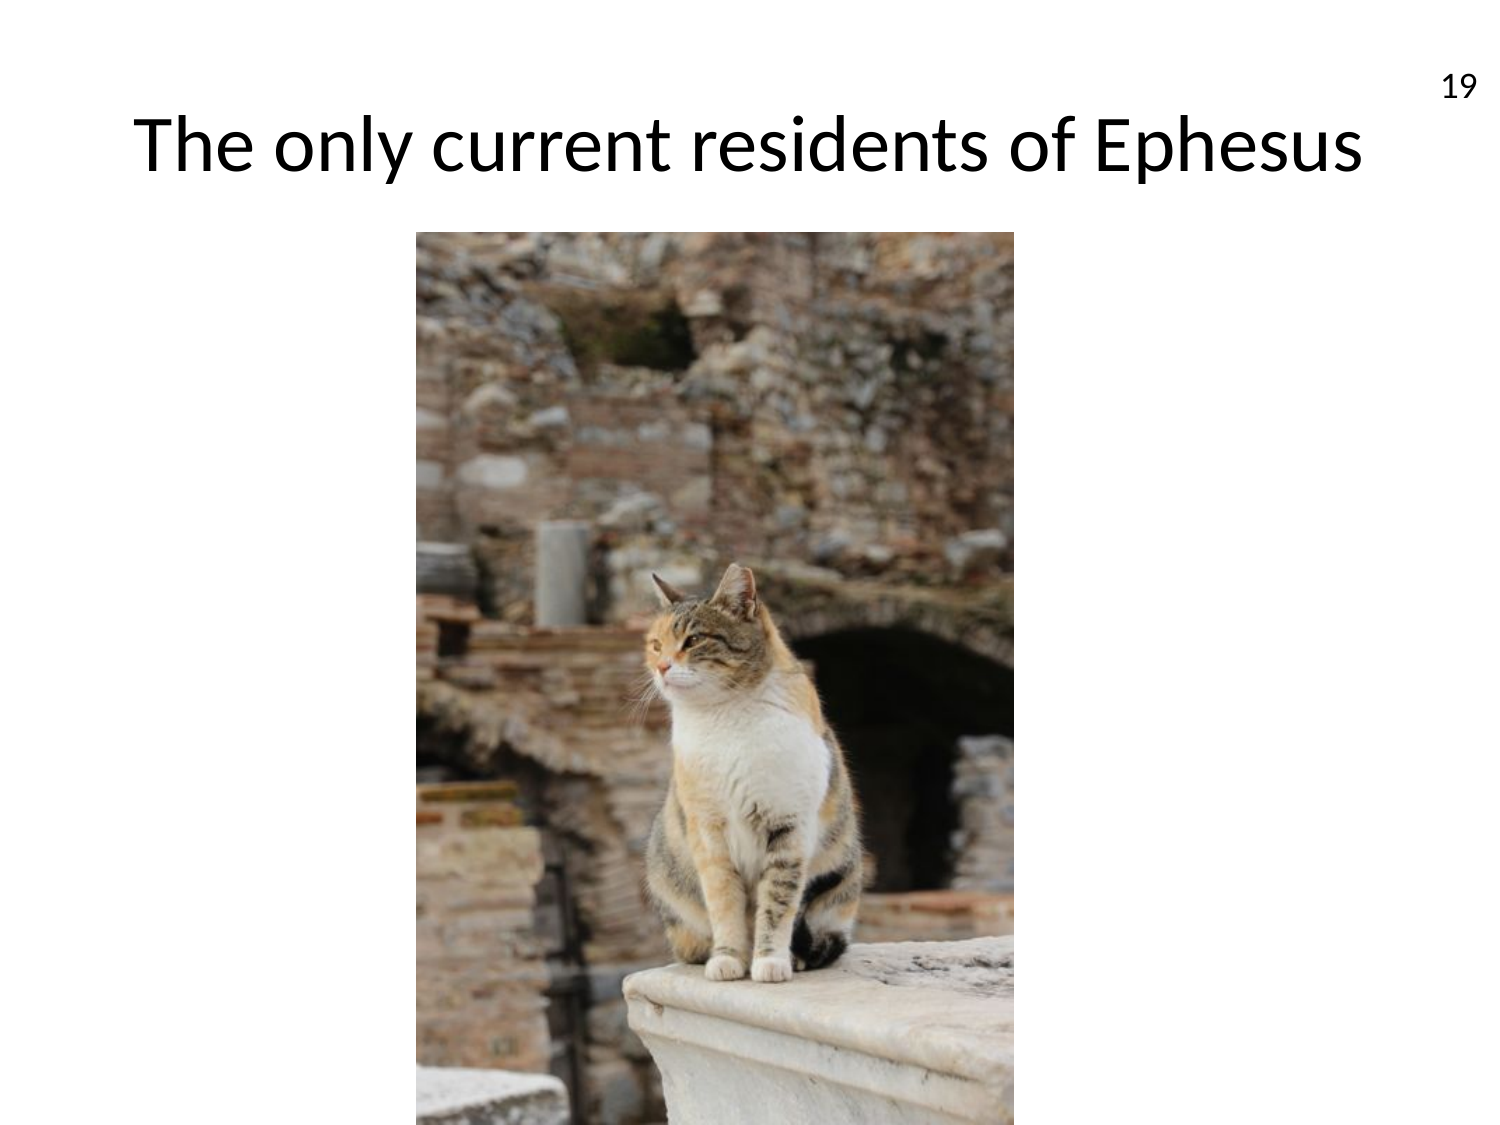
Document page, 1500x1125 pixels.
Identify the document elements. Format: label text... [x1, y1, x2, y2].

title The only current residents of Ephesus [75, 45, 1425, 233]
picture [416, 232, 1014, 1125]
text_box 19 [1425, 53, 1500, 114]
